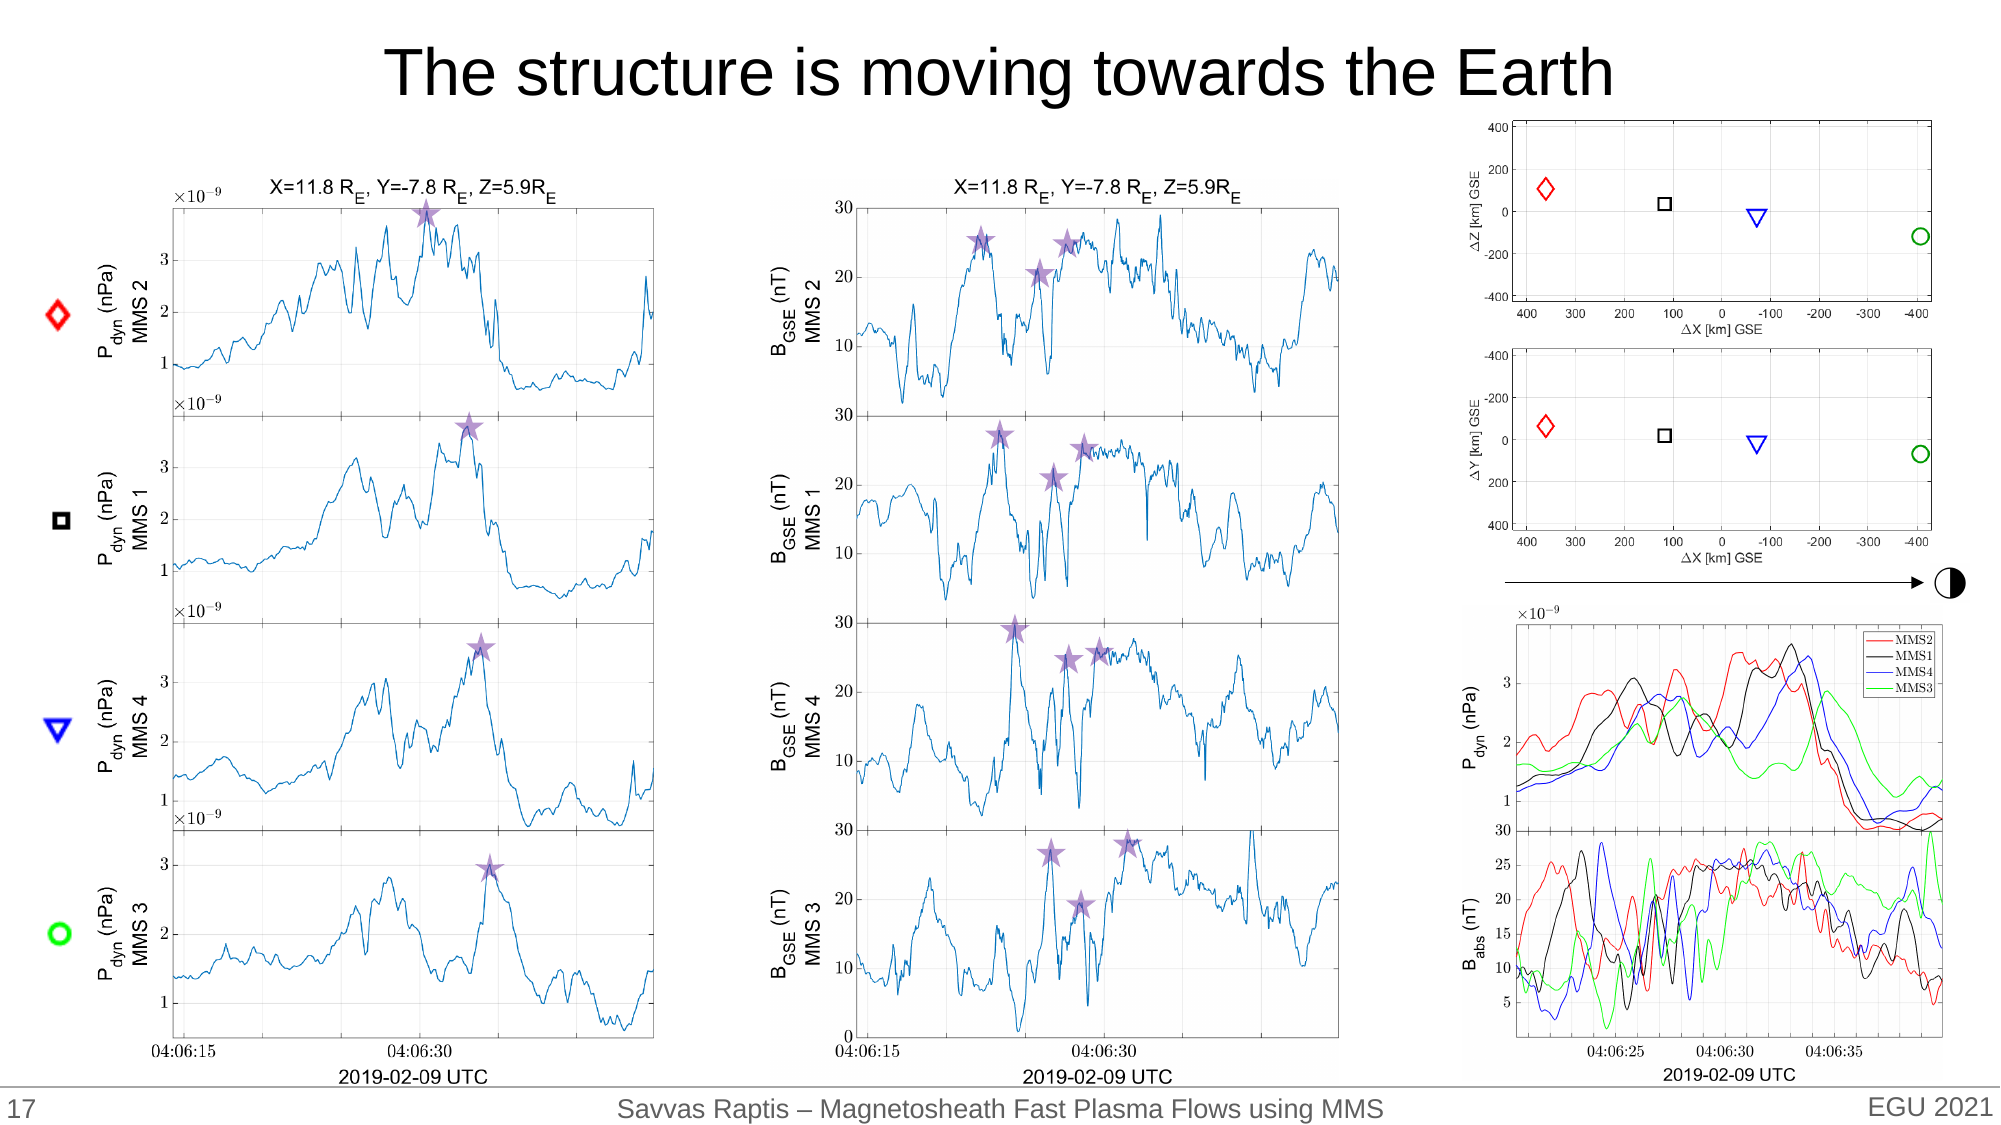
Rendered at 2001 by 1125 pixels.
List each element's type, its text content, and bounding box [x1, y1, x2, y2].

picture [1462, 605, 1943, 1081]
picture [41, 289, 77, 348]
picture [43, 501, 77, 546]
picture [770, 179, 1339, 1084]
title The structure is moving towards the Earth [94, 7, 1906, 130]
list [97, 179, 654, 1084]
picture [43, 915, 83, 963]
picture [1455, 115, 1970, 603]
picture [39, 710, 80, 751]
